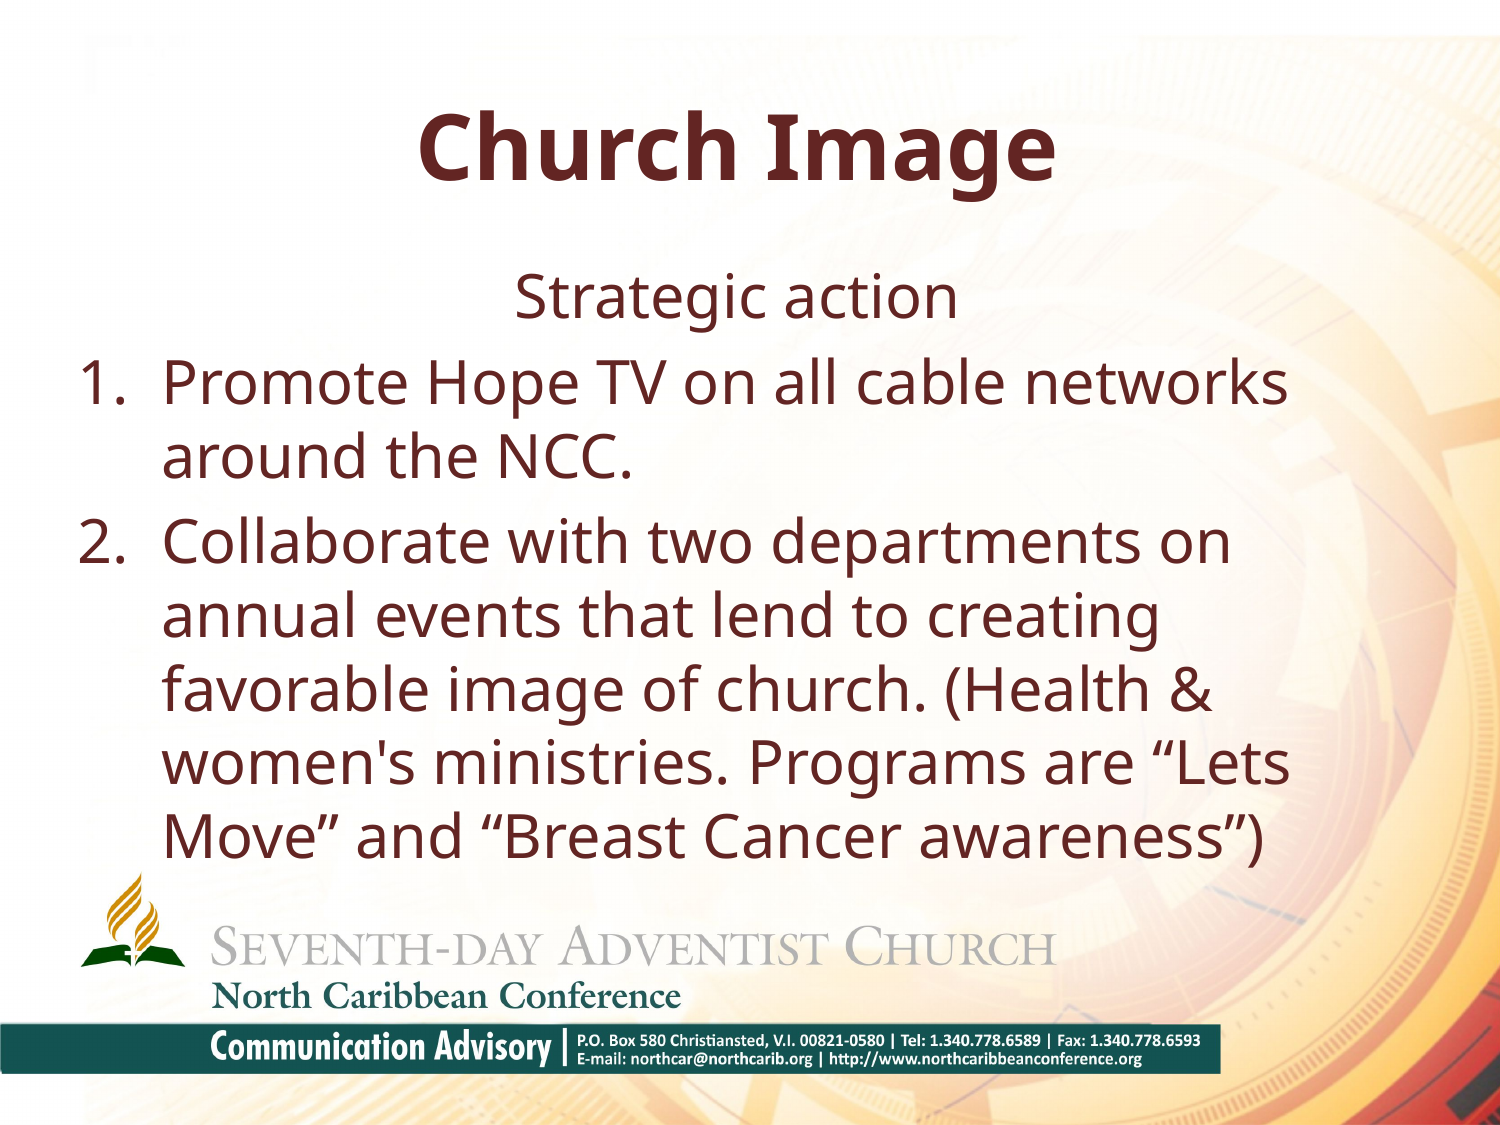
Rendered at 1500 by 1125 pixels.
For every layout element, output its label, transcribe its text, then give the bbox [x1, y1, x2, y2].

picture [0, 0, 1500, 1125]
title Church Image [62, 50, 1413, 238]
list Strategic action Promote Hope TV on all cable networks around the NCC. Collaborate with two departments on annual events that lend to creating favorable image of church. (Health & women's ministries. Programs are “Lets Move” and “Breast Cancer awareness”) [62, 249, 1413, 888]
